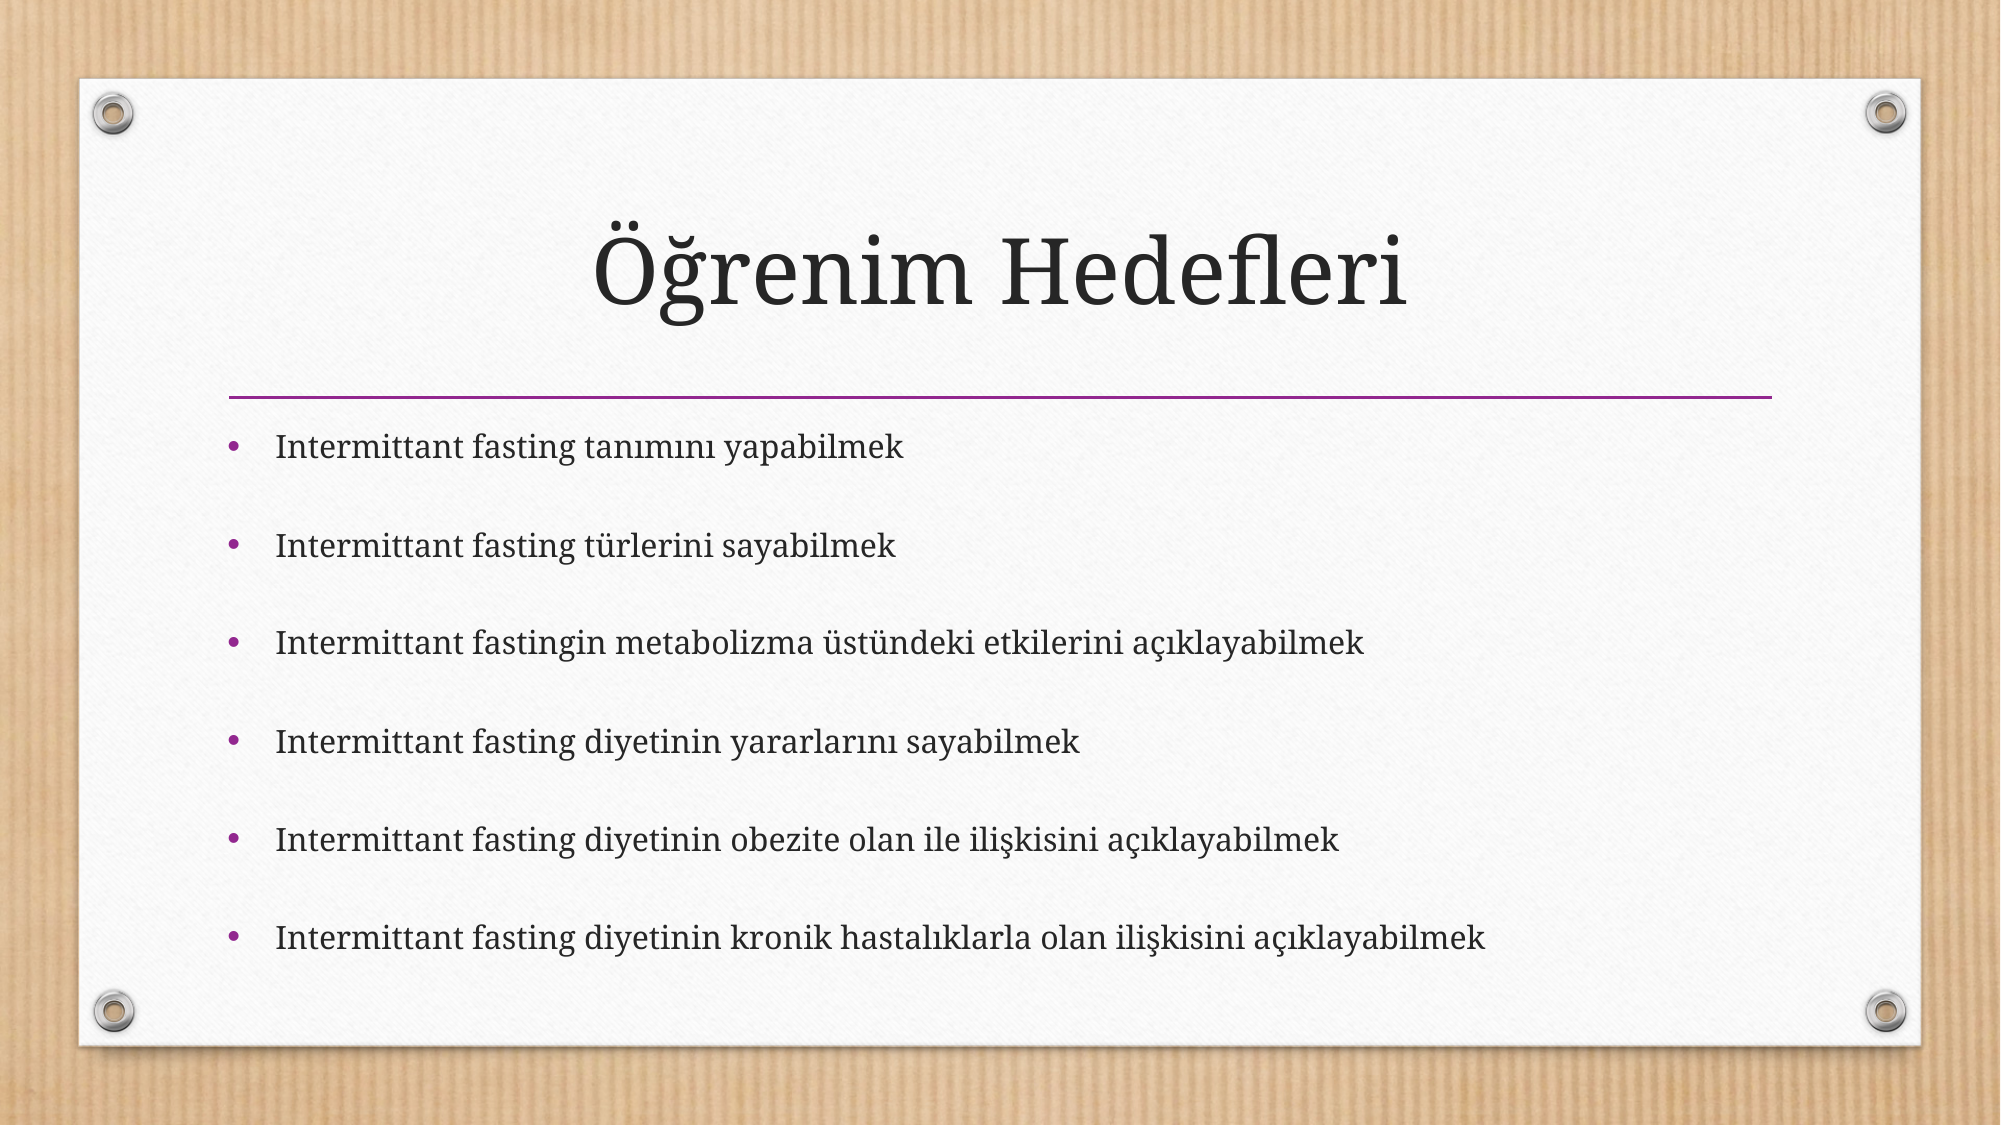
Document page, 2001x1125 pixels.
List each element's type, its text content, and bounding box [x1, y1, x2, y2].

list Intermittant fasting tanımını yapabilmek Intermittant fasting türlerini sayabilmek Intermittant fastingin metabolizma üstündeki etkilerini açıklayabilmek Intermittant fasting diyetinin yararlarını sayabilmek Intermittant fasting diyetinin obezite olan ile ilişkisini açıklayabilmek Intermittant fasting diyetinin kronik hastalıklarla olan ilişkisini açıklayabilmek [212, 419, 1788, 964]
picture [0, 0, 2001, 1125]
title Öğrenim Hedefleri [212, 161, 1788, 375]
